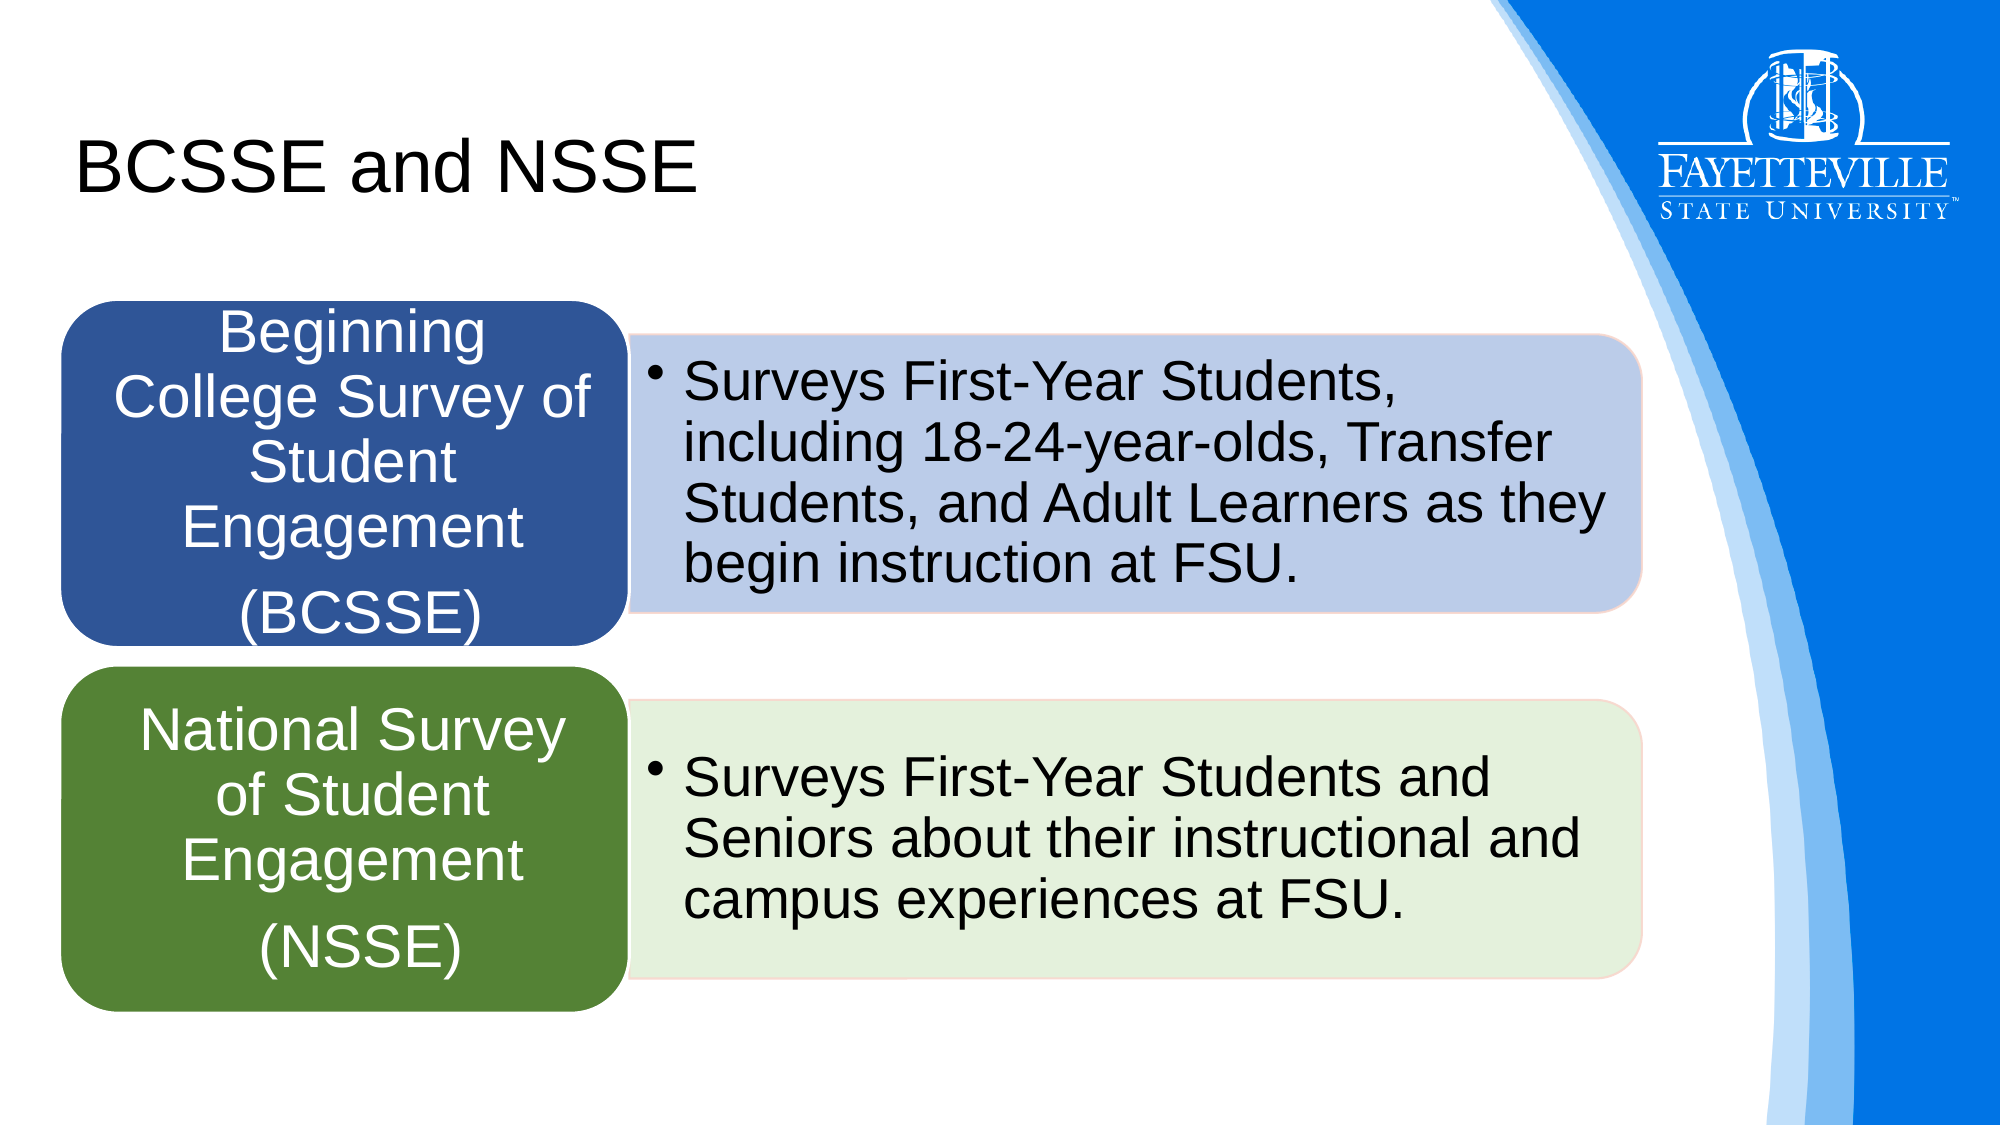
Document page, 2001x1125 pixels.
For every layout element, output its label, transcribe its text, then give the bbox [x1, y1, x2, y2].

picture [0, 0, 2000, 1125]
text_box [59, 299, 1642, 1014]
title BCSSE and NSSE [59, 59, 1642, 278]
